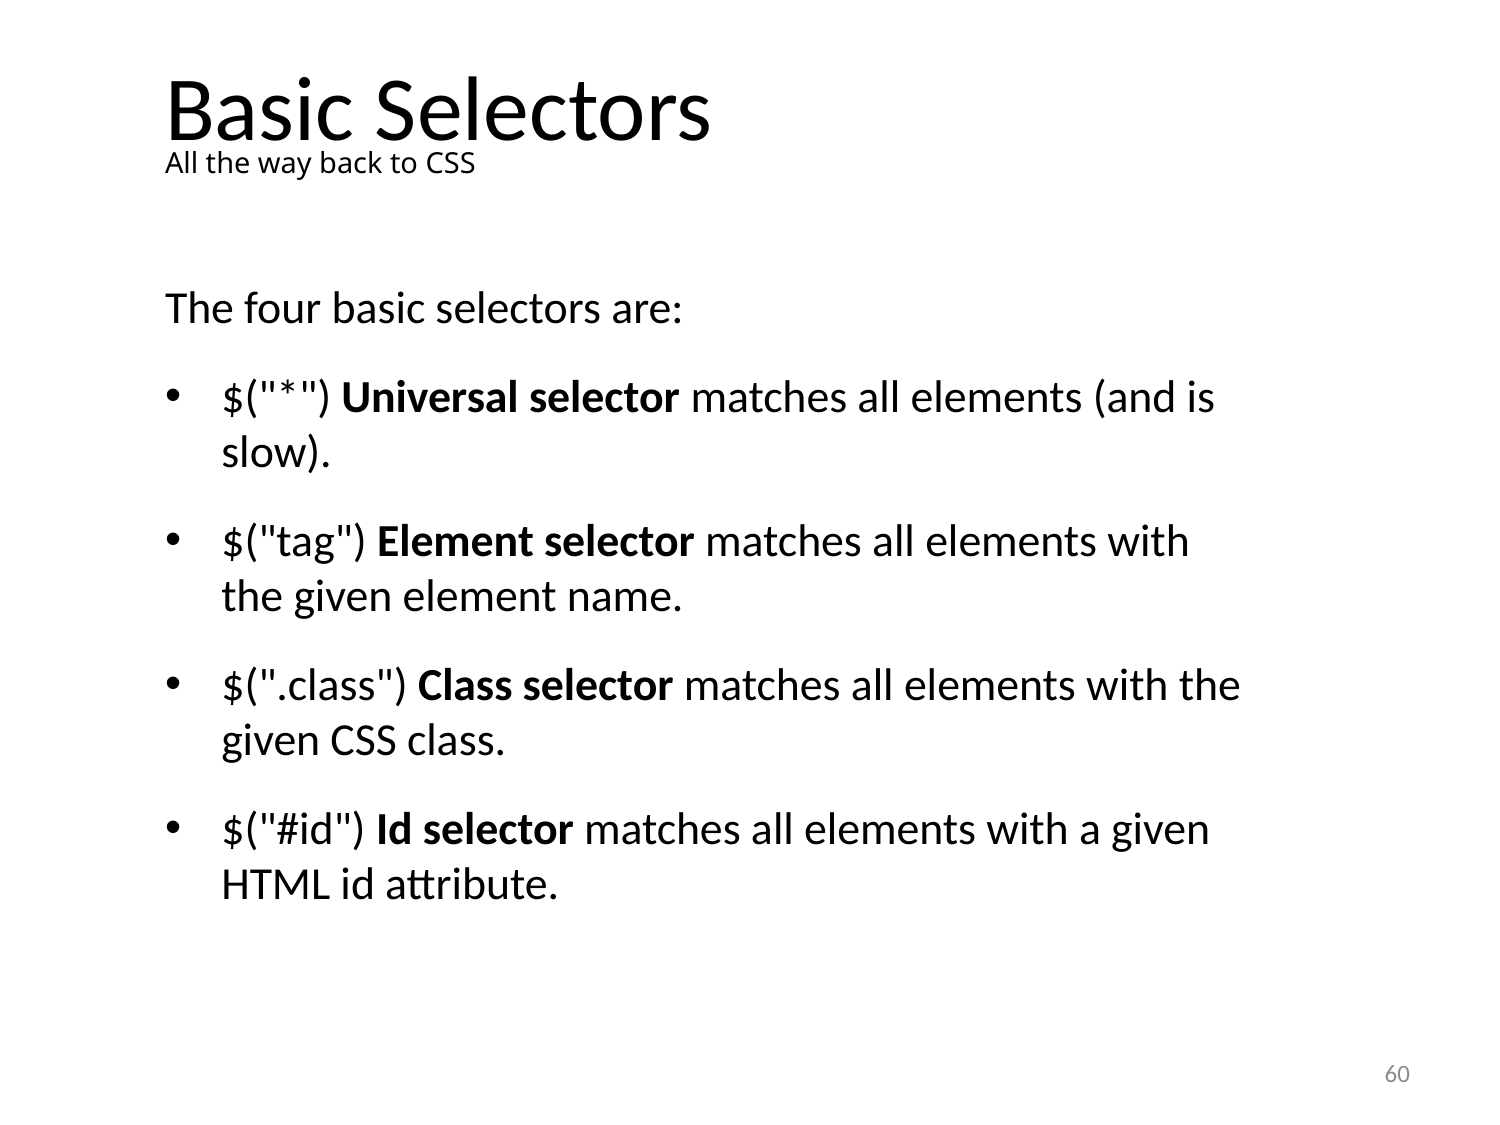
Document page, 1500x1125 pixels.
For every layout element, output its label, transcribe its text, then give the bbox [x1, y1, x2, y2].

list All the way back to CSS [150, 137, 1200, 188]
list The four basic selectors are: $("*") Universal selector matches all elements (and is slow). $("tag") Element selector matches all elements with the given element name. $(".class") Class selector matches all elements with the given CSS class. $("#id") Id selector matches all elements with a given HTML id attribute. [150, 270, 1275, 1013]
slide_number 60 [1074, 1042, 1425, 1103]
title Basic Selectors [150, 20, 1425, 188]
